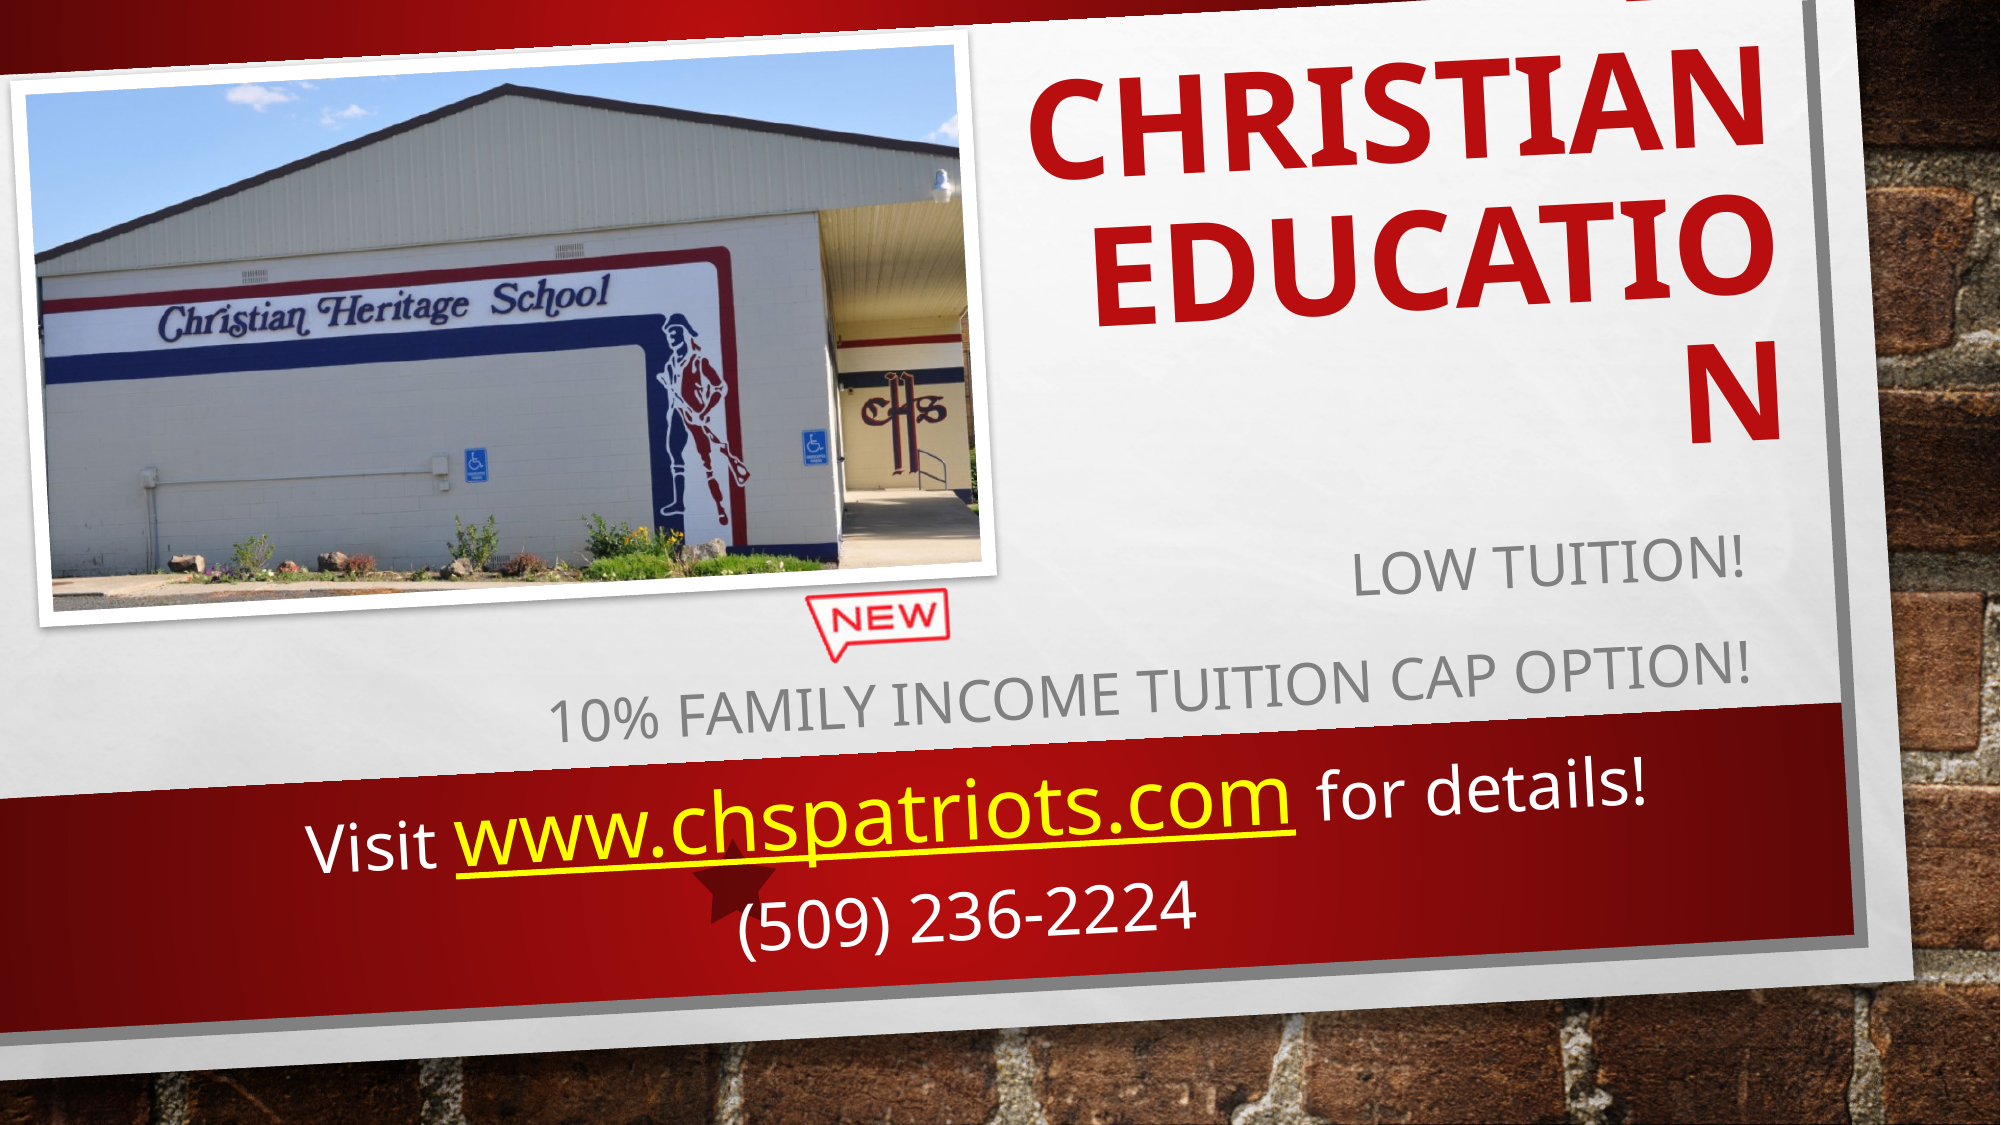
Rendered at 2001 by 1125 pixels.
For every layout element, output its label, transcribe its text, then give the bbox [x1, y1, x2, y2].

title Affordable Christian Education [975, 10, 1809, 518]
picture [26, 45, 981, 668]
subtitle Low Tuition! 10% Family Income Tuition Cap Option! [162, 495, 1769, 772]
text_box Visit www.chspatriots.com for details! [17, 702, 1863, 914]
picture [0, 0, 2000, 1125]
text_box (509) 236-2224 [7, 819, 1852, 1012]
